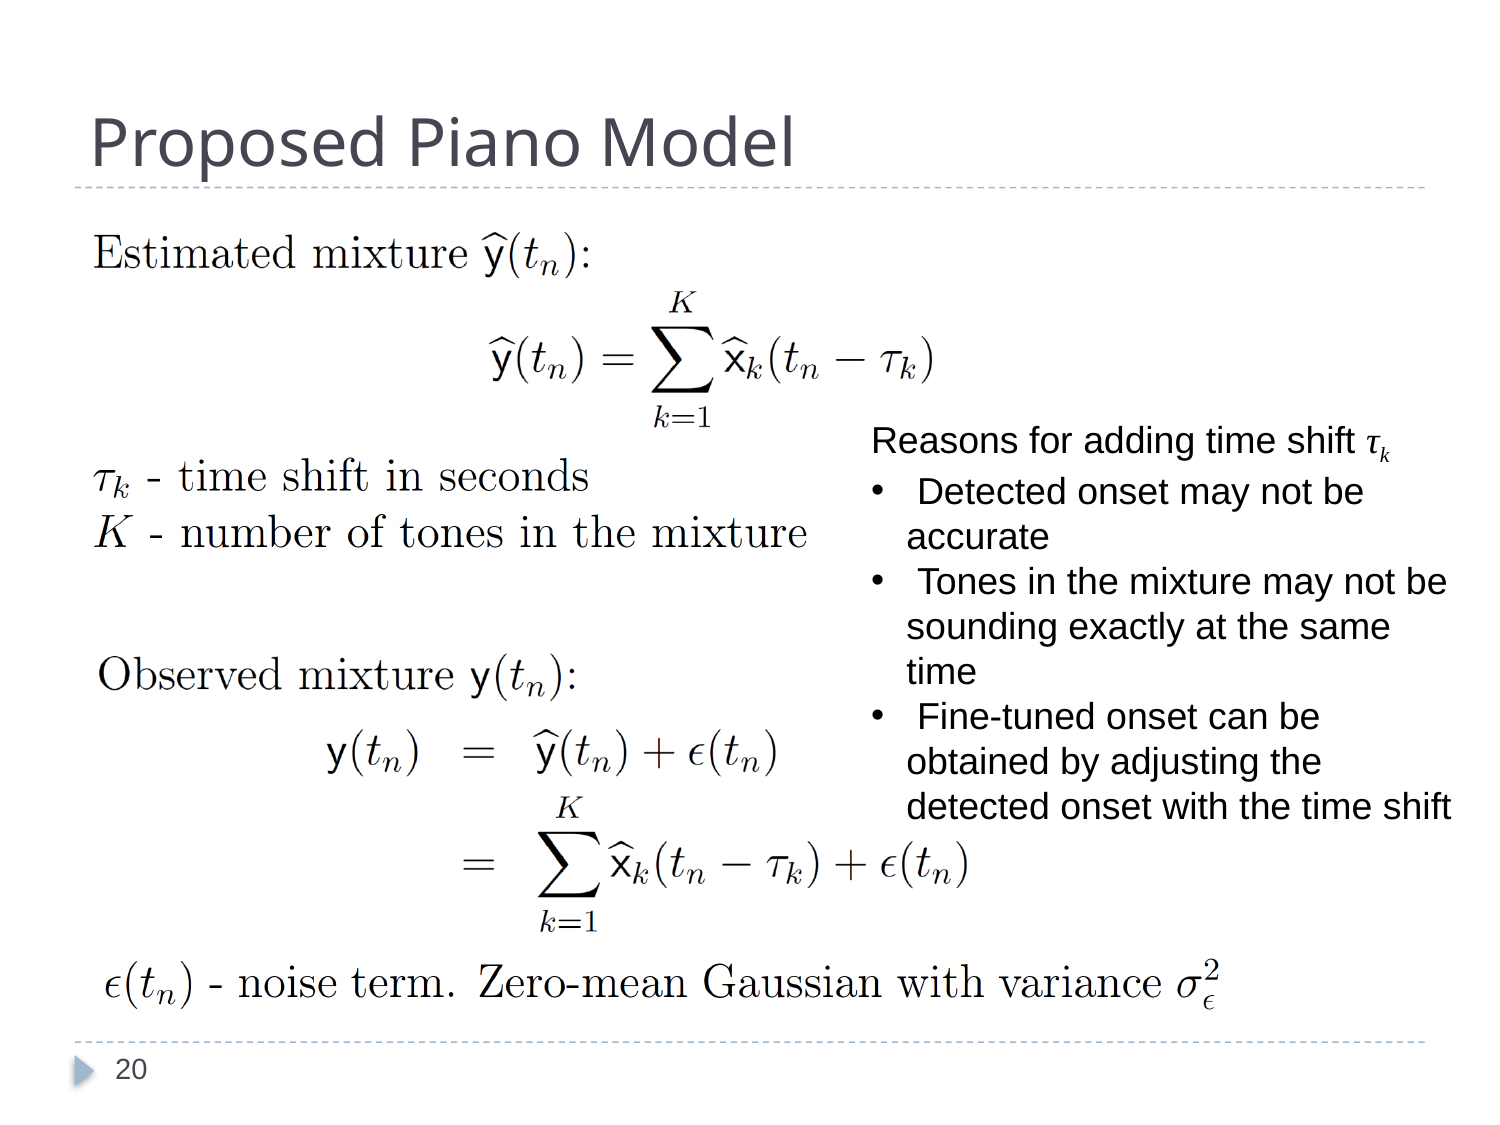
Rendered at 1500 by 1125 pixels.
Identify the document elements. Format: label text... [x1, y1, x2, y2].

picture [76, 444, 867, 566]
text_box Reasons for adding time shift τk Detected onset may not be accurate Tones in the mixture may not be sounding exactly at the same time Fine-tuned onset can be obtained by adjusting the detected onset with the time shift [856, 408, 1483, 835]
title Proposed Piano Model [75, 24, 1425, 188]
picture [88, 633, 1235, 1024]
picture [76, 219, 960, 436]
slide_number 20 [100, 1042, 426, 1103]
